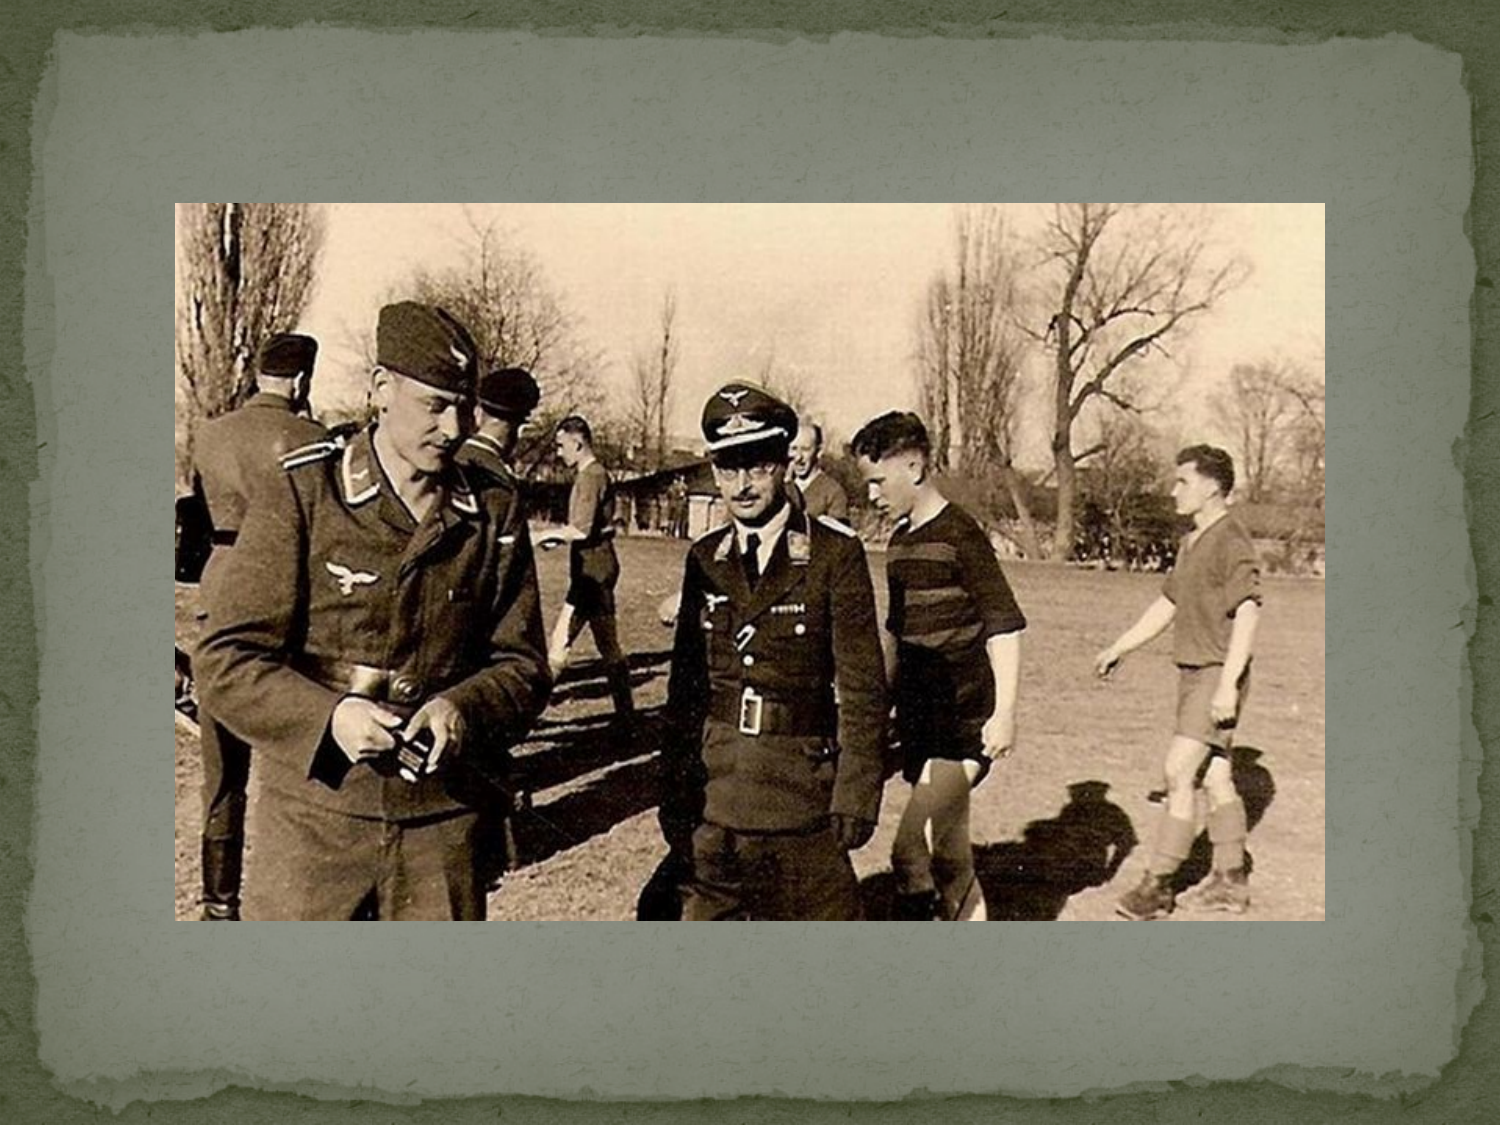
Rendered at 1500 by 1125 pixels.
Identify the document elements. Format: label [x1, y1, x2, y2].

picture [175, 203, 1325, 922]
